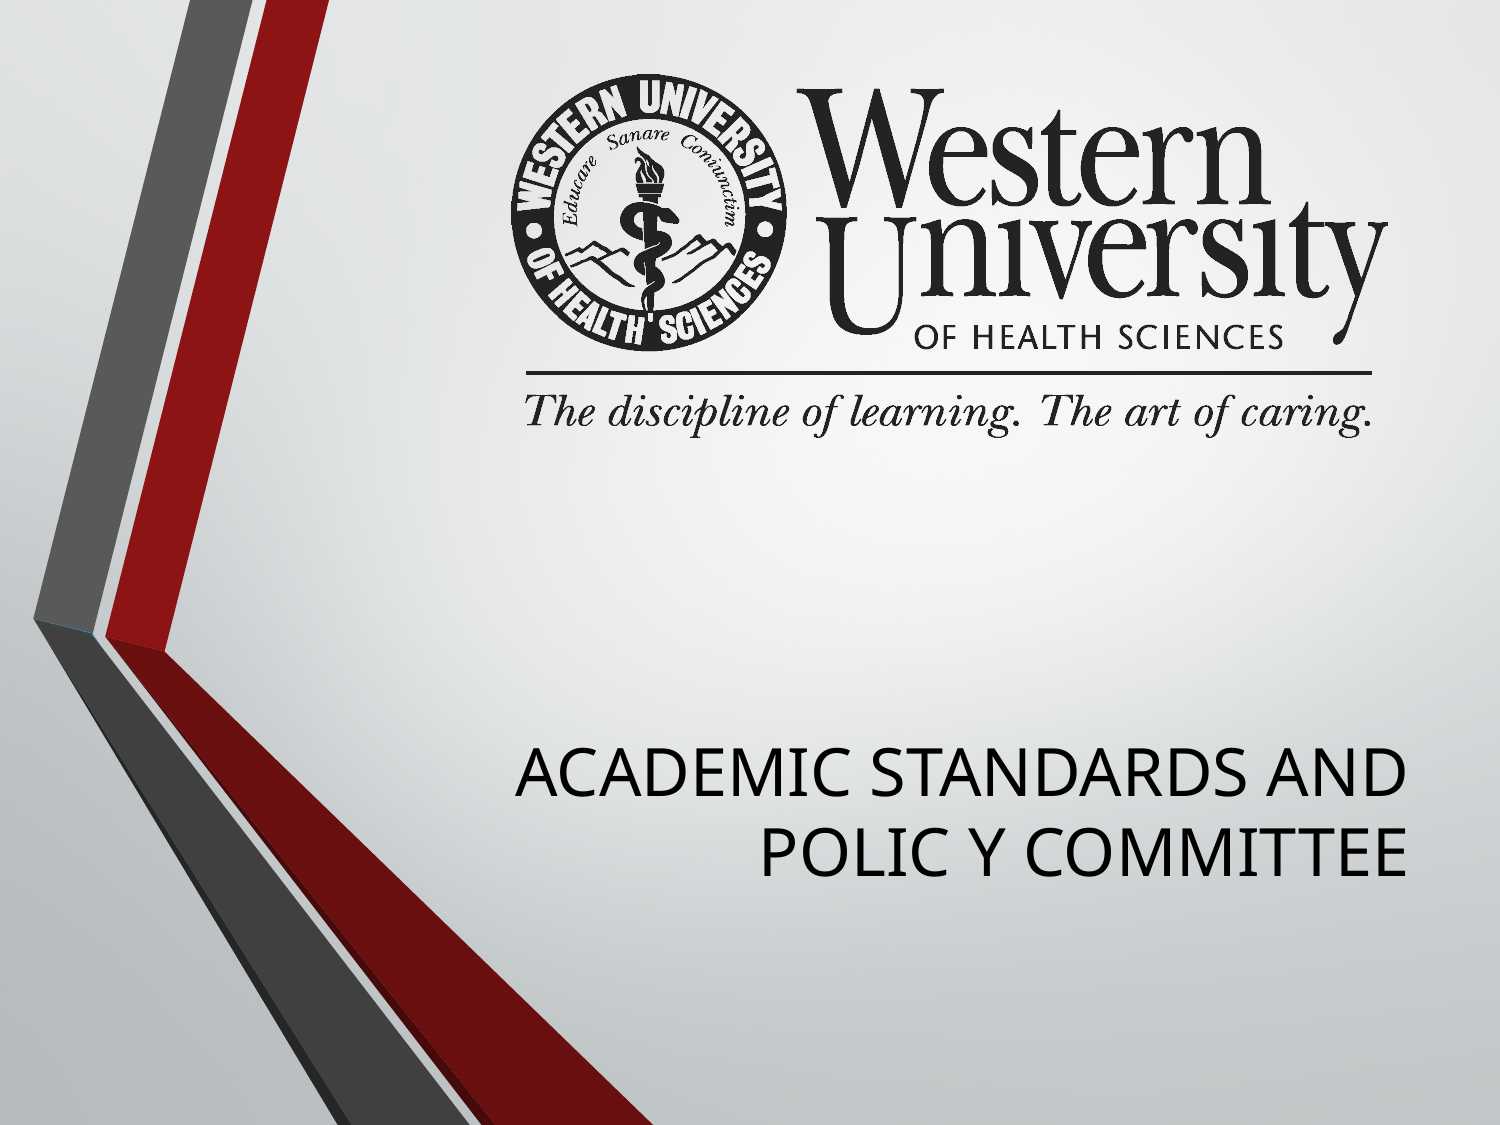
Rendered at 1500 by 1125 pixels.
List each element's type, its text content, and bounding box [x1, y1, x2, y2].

subtitle ACADEMIC STANDARDS AND POLIC Y COMMITTEE [387, 722, 1425, 947]
picture [511, 74, 1388, 438]
